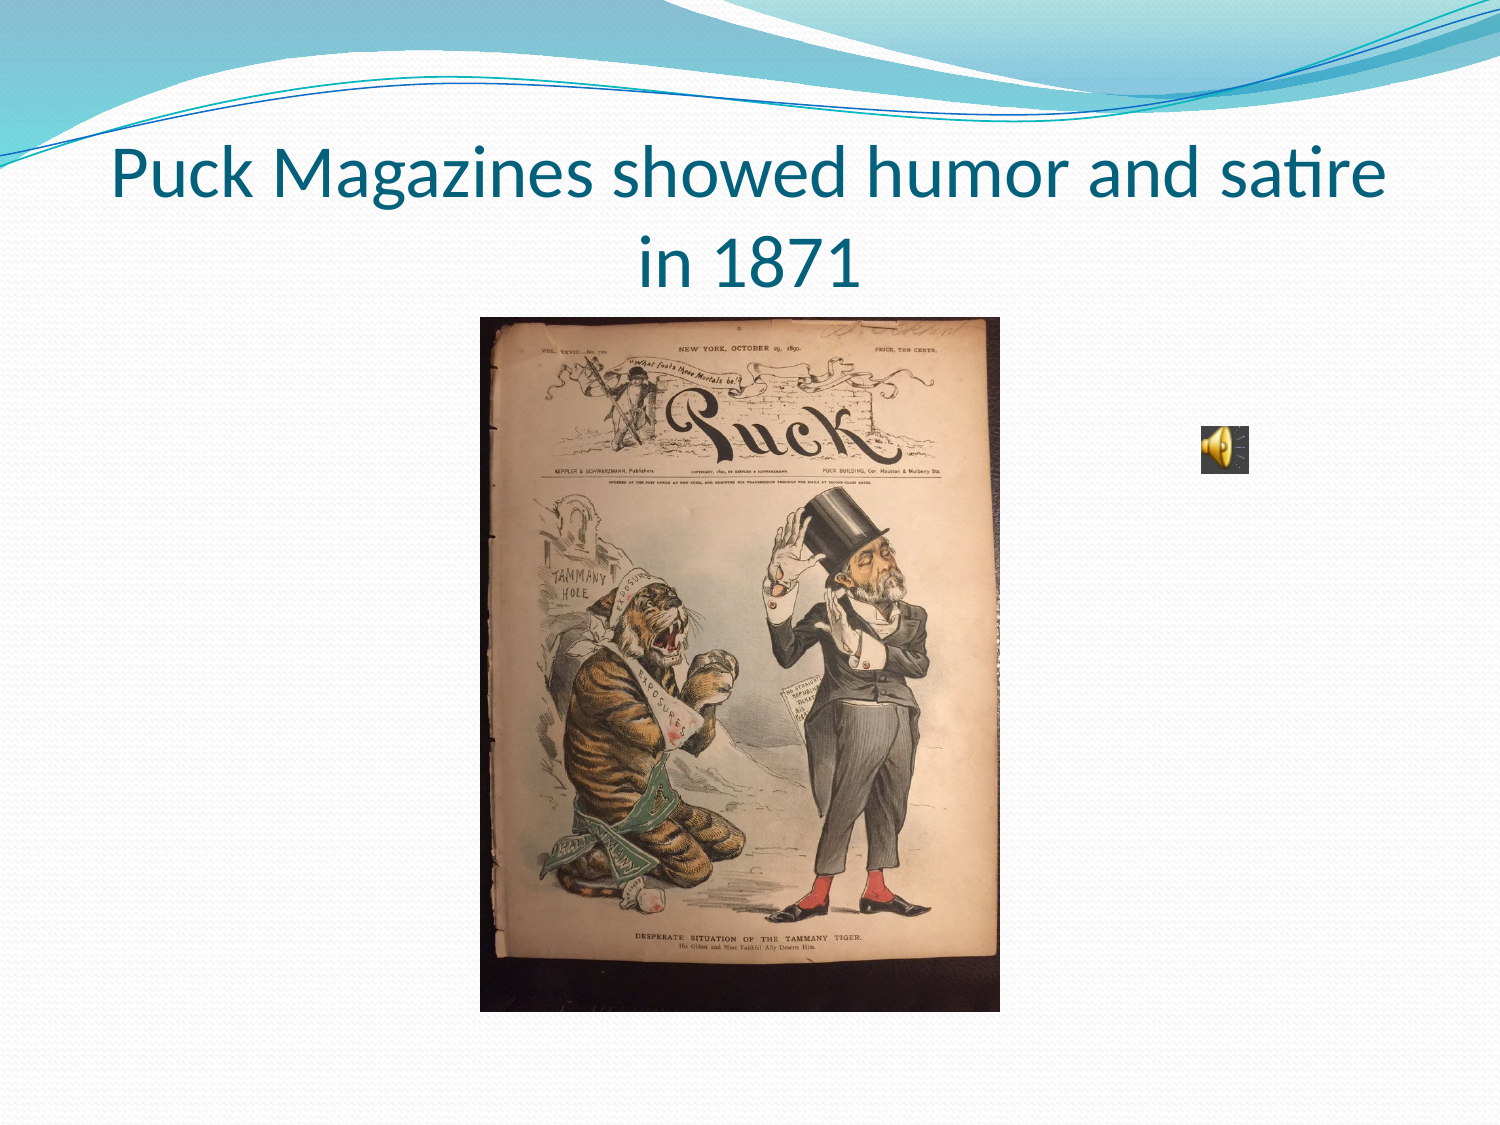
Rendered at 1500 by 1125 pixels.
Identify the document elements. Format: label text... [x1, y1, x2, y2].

title Puck Magazines showed humor and satire in 1871 [75, 115, 1425, 303]
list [479, 317, 1001, 1012]
picture [1199, 424, 1251, 476]
